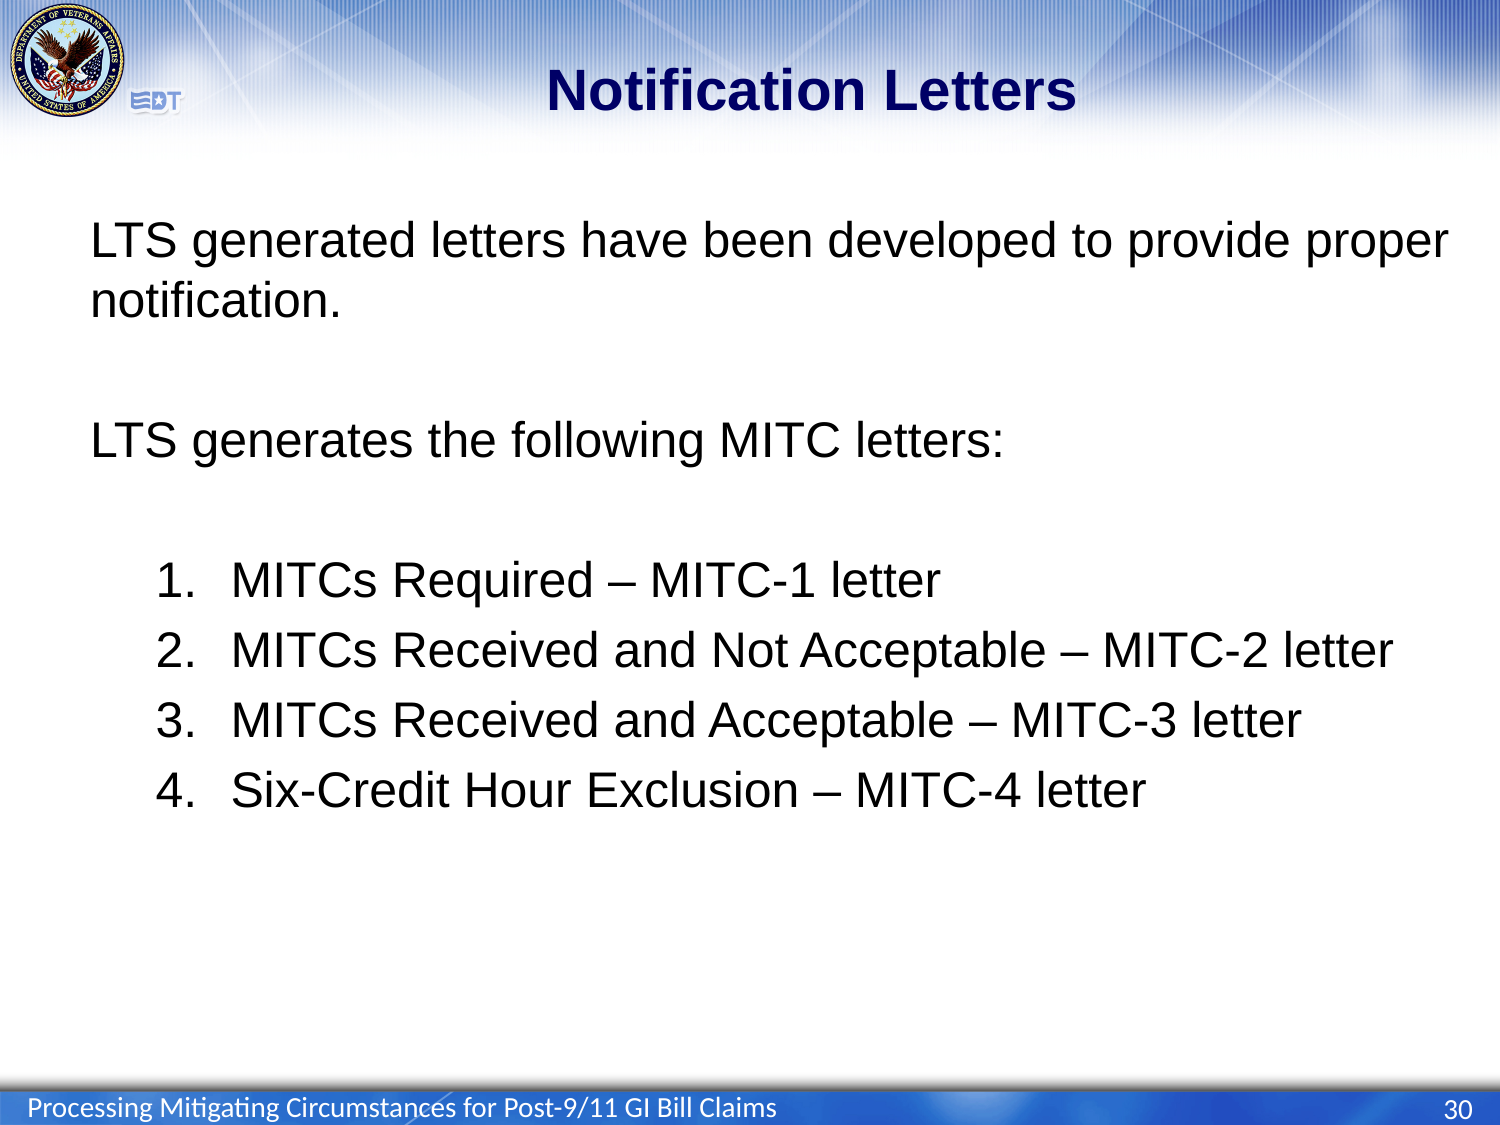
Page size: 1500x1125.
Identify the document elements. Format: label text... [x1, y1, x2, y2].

slide_number 30 [1137, 1083, 1488, 1125]
list LTS generated letters have been developed to provide proper notification. LTS generates the following MITC letters: MITCs Required – MITC-1 letter MITCs Received and Not Acceptable – MITC-2 letter MITCs Received and Acceptable – MITC-3 letter Six-Credit Hour Exclusion – MITC-4 letter [75, 200, 1475, 1075]
picture [0, 0, 1500, 1125]
footer Processing Mitigating Circumstances for Post-9/11 GI Bill Claims [12, 1081, 975, 1125]
title Notification Letters [125, 0, 1500, 175]
